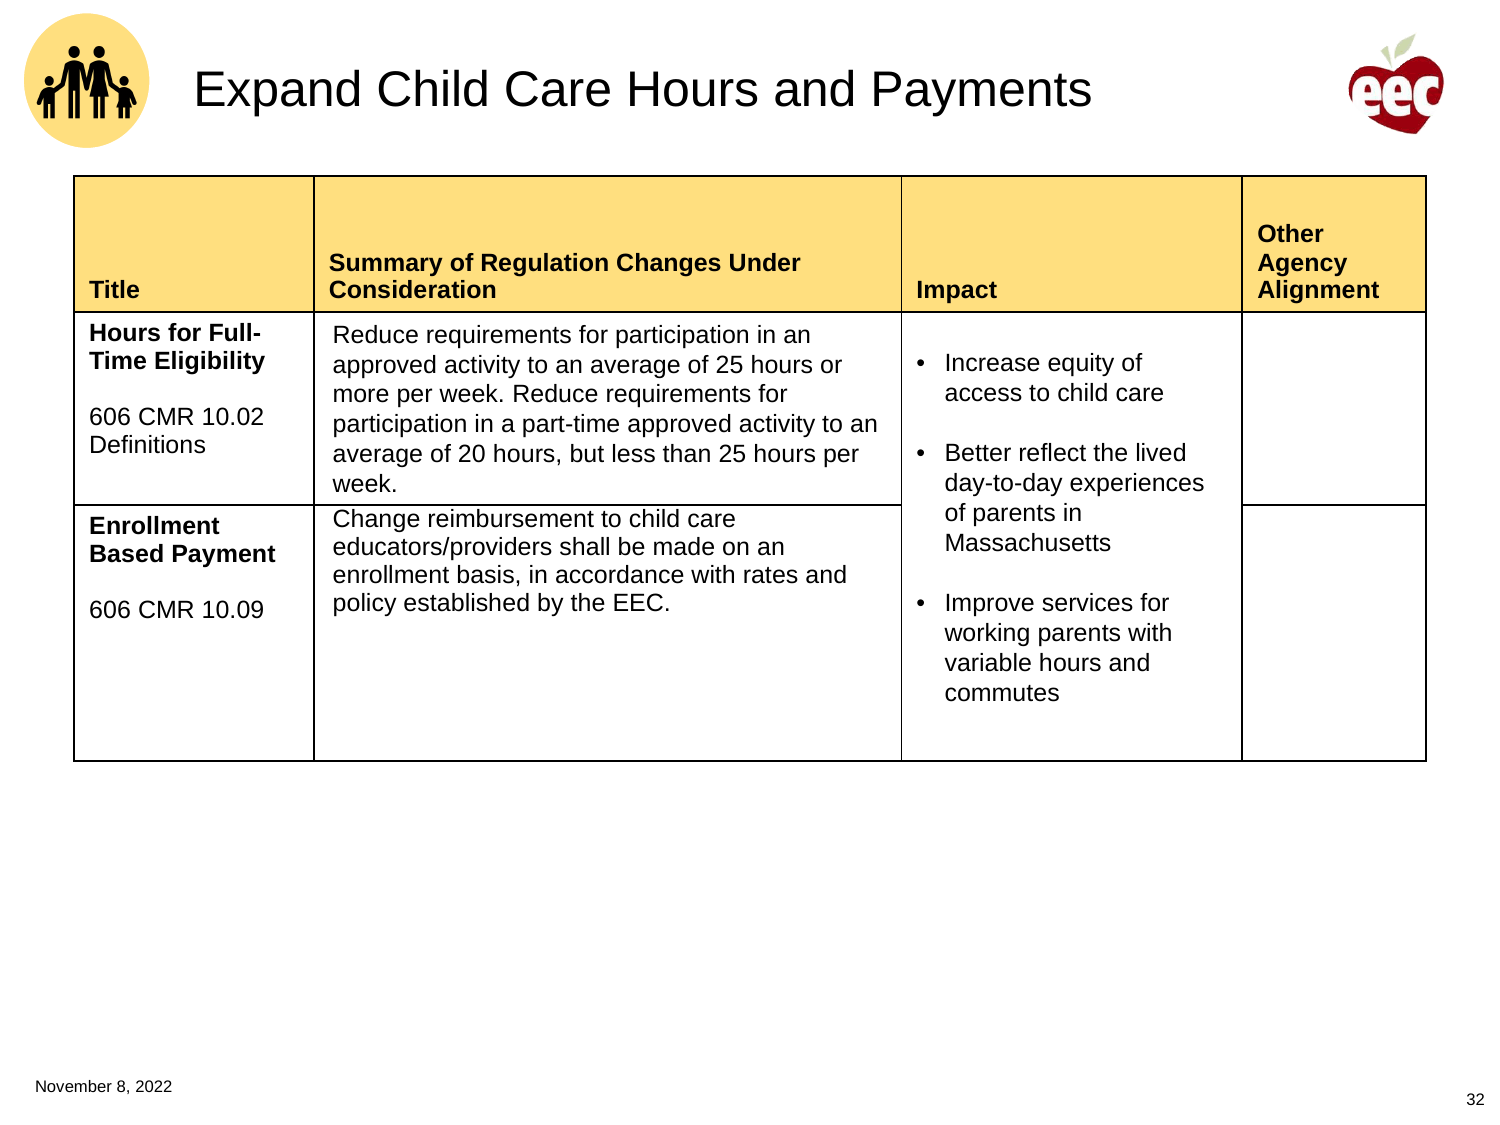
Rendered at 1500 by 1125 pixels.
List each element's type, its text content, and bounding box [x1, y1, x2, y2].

text_box Expand Child Care Hours and Payments [178, 48, 1254, 124]
table_cell [1243, 313, 1425, 504]
table_cell Change reimbursement to child care educators/providers shall be made on an enrollment basis, in accordance with rates and policy established by the EEC. [315, 506, 901, 760]
table_cell Reduce requirements for participation in an approved activity to an average of 25 hours or more per week. Reduce requirements for participation in a part-time approved activity to an average of 20 hours, but less than 25 hours per week. [315, 313, 901, 504]
table_cell Increase equity of access to child care Better reflect the lived day-to-day experiences of parents in Massachusetts Improve services for working parents with variable hours and commutes [902, 313, 1241, 760]
table_cell Enrollment Based Payment 606 CMR 10.09 [75, 506, 313, 760]
text_box 32 [1182, 1081, 1500, 1125]
table_cell [1243, 506, 1425, 760]
picture [1342, 29, 1451, 138]
table_header Title [75, 177, 313, 311]
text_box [21, 11, 152, 151]
table_cell Hours for Full-Time Eligibility 606 CMR 10.02 Definitions [75, 313, 313, 504]
table_header Impact [902, 177, 1241, 311]
text_box November 8, 2022 [0, 1068, 205, 1103]
table_header Other Agency Alignment [1243, 177, 1425, 311]
table_header Summary of Regulation Changes Under Consideration [315, 177, 901, 311]
